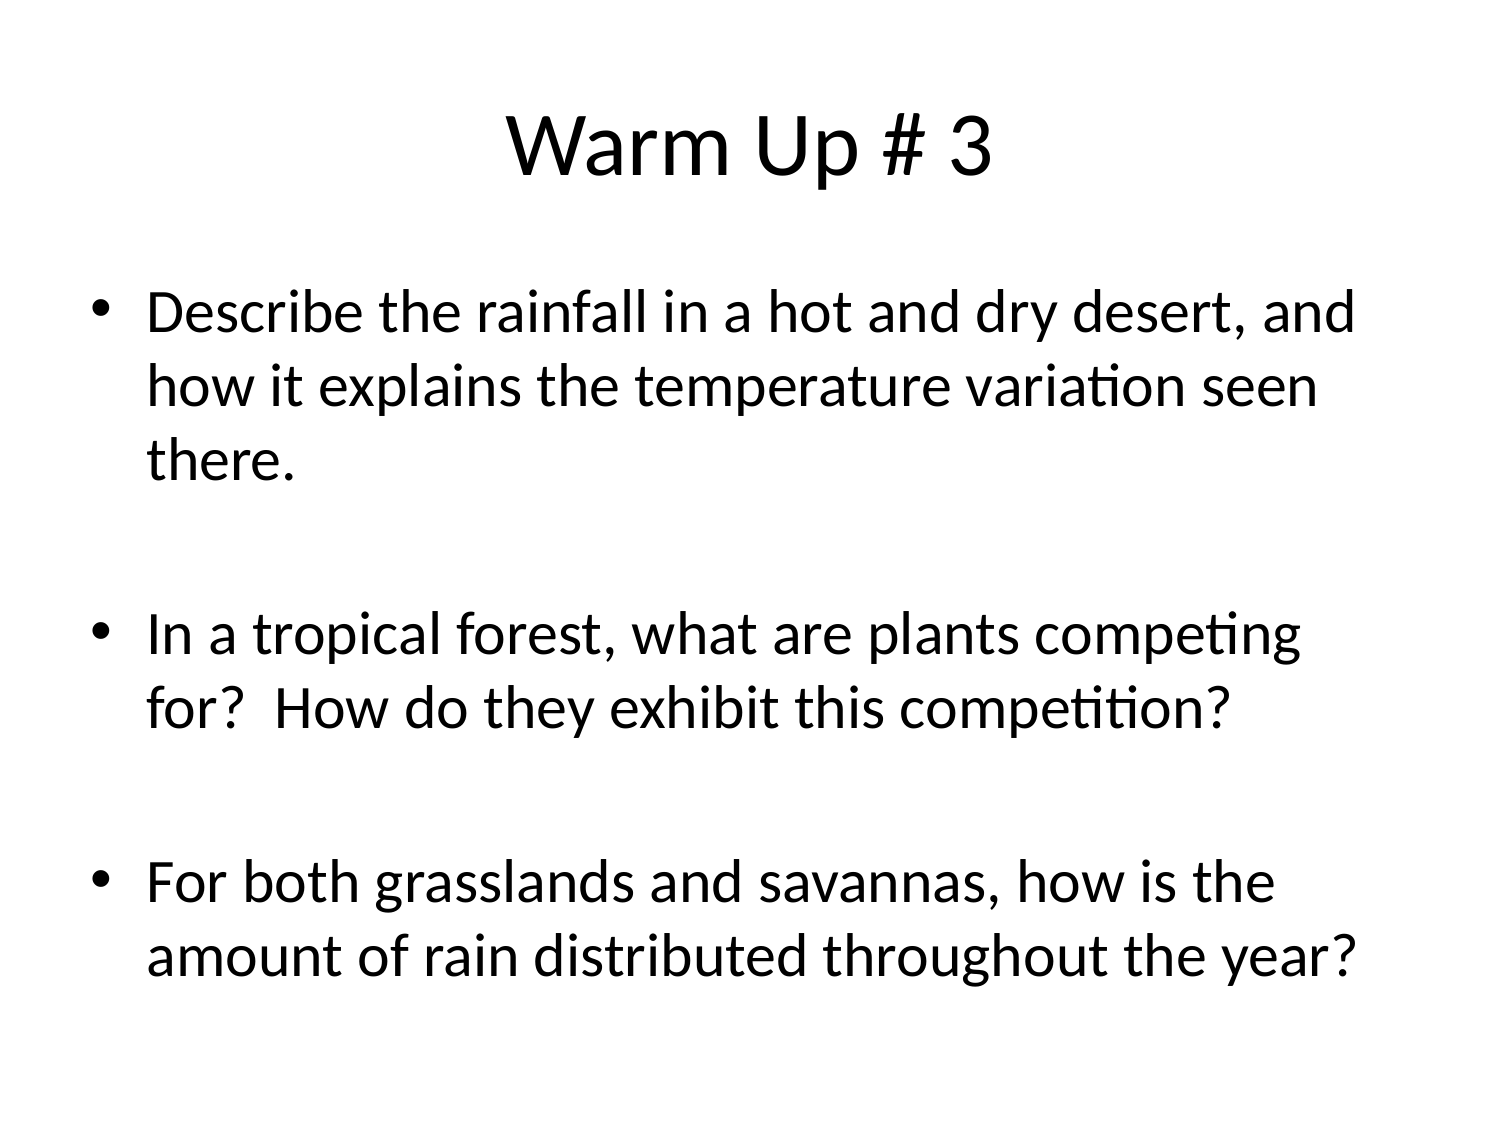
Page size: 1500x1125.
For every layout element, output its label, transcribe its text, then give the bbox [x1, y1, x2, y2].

list Describe the rainfall in a hot and dry desert, and how it explains the temperature variation seen there. In a tropical forest, what are plants competing for? How do they exhibit this competition? For both grasslands and savannas, how is the amount of rain distributed throughout the year? [75, 262, 1425, 1005]
title Warm Up # 3 [75, 45, 1425, 233]
